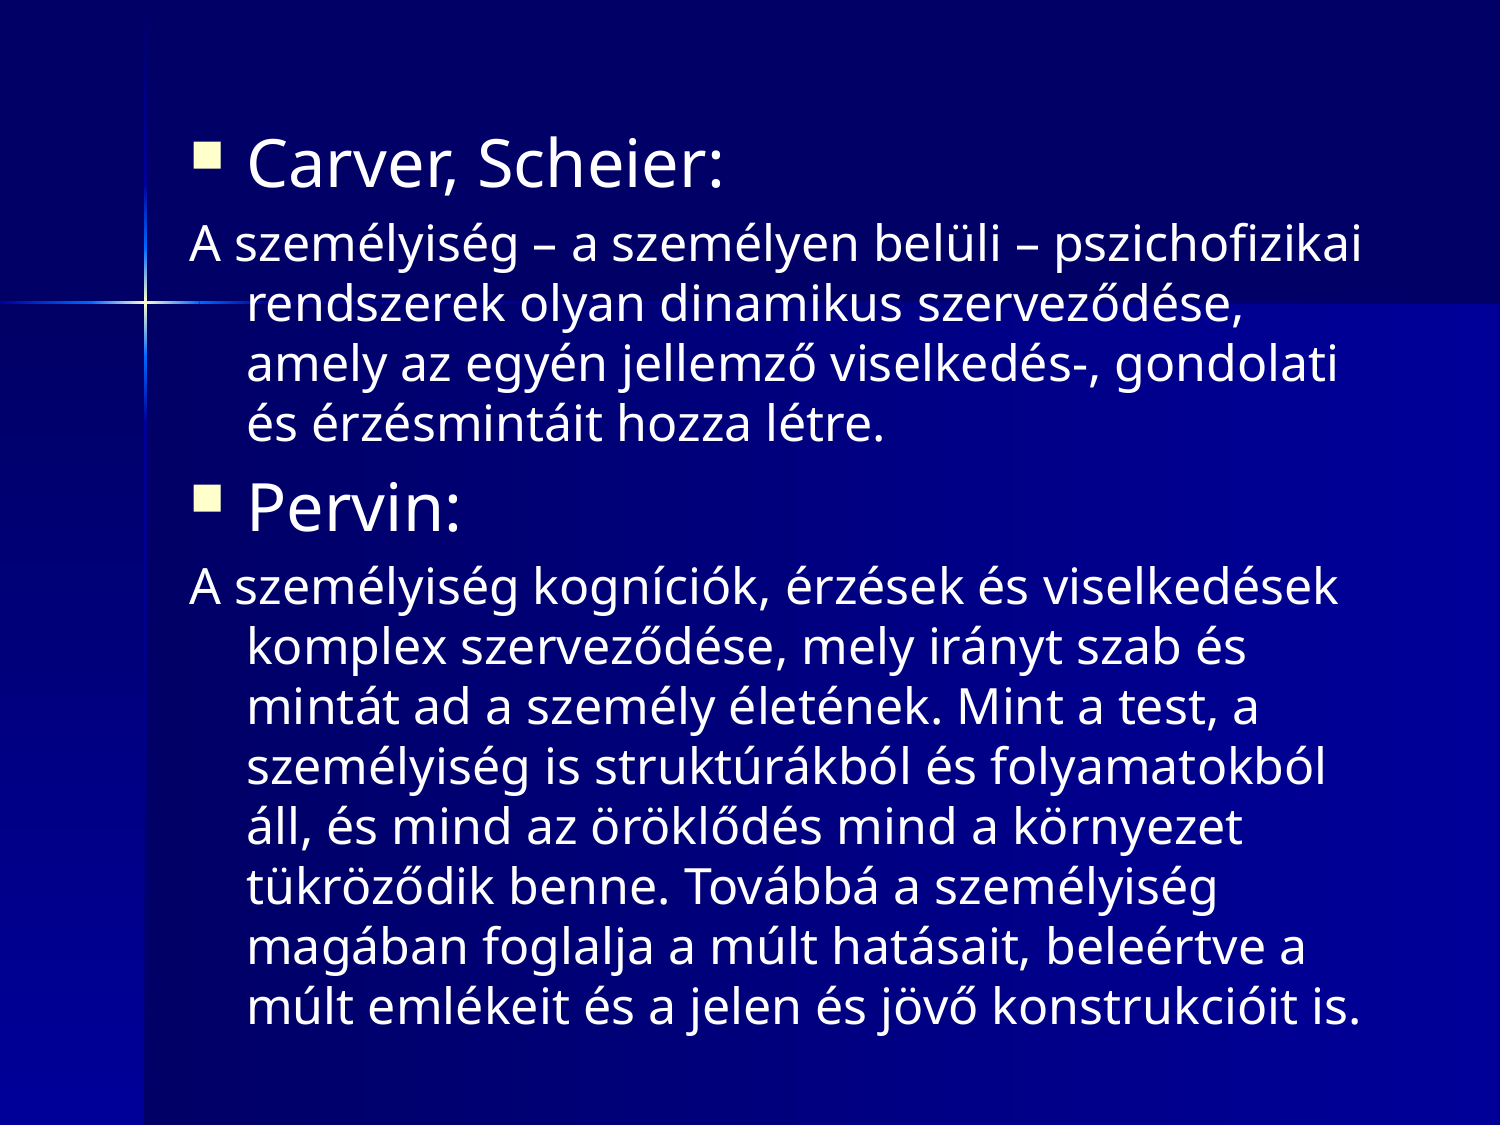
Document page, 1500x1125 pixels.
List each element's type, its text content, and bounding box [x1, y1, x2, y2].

list Carver, Scheier: A személyiség – a személyen belüli – pszichofizikai rendszerek olyan dinamikus szerveződése, amely az egyén jellemző viselkedés-, gondolati és érzésmintáit hozza létre. Pervin: A személyiség kogníciók, érzések és viselkedések komplex szerveződése, mely irányt szab és mintát ad a személy életének. Mint a test, a személyiség is struktúrákból és folyamatokból áll, és mind az öröklődés mind a környezet tükröződik benne. Továbbá a személyiség magában foglalja a múlt hatásait, beleértve a múlt emlékeit és a jelen és jövő konstrukcióit is. [174, 113, 1413, 1071]
